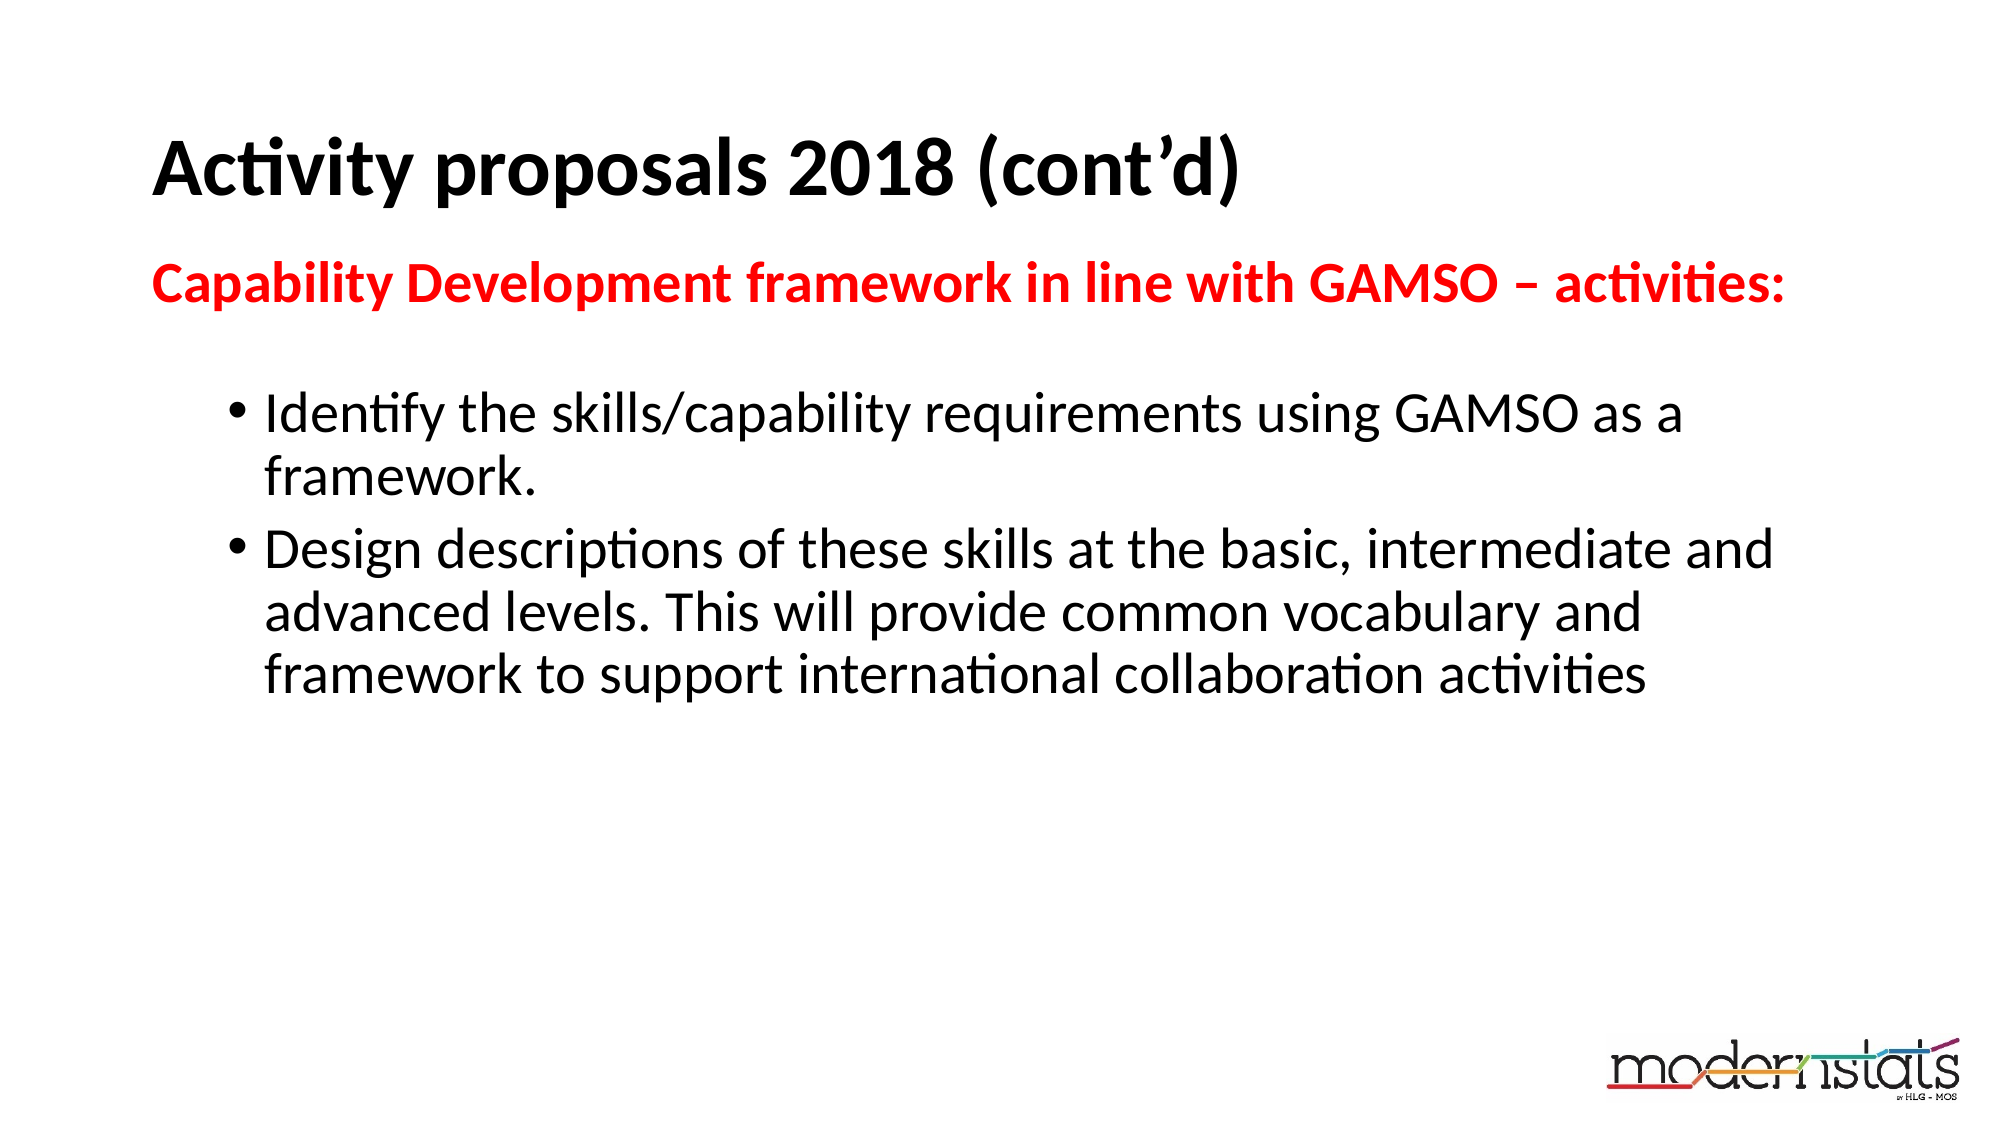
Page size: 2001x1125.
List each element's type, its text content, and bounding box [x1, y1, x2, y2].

list Capability Development framework in line with GAMSO – activities: Identify the skills/capability requirements using GAMSO as a framework. Design descriptions of these skills at the basic, intermediate and advanced levels. This will provide common vocabulary and framework to support international collaboration activities [137, 244, 1863, 1014]
picture [1606, 1033, 1960, 1103]
title Activity proposals 2018 (cont’d) [137, 59, 1863, 244]
